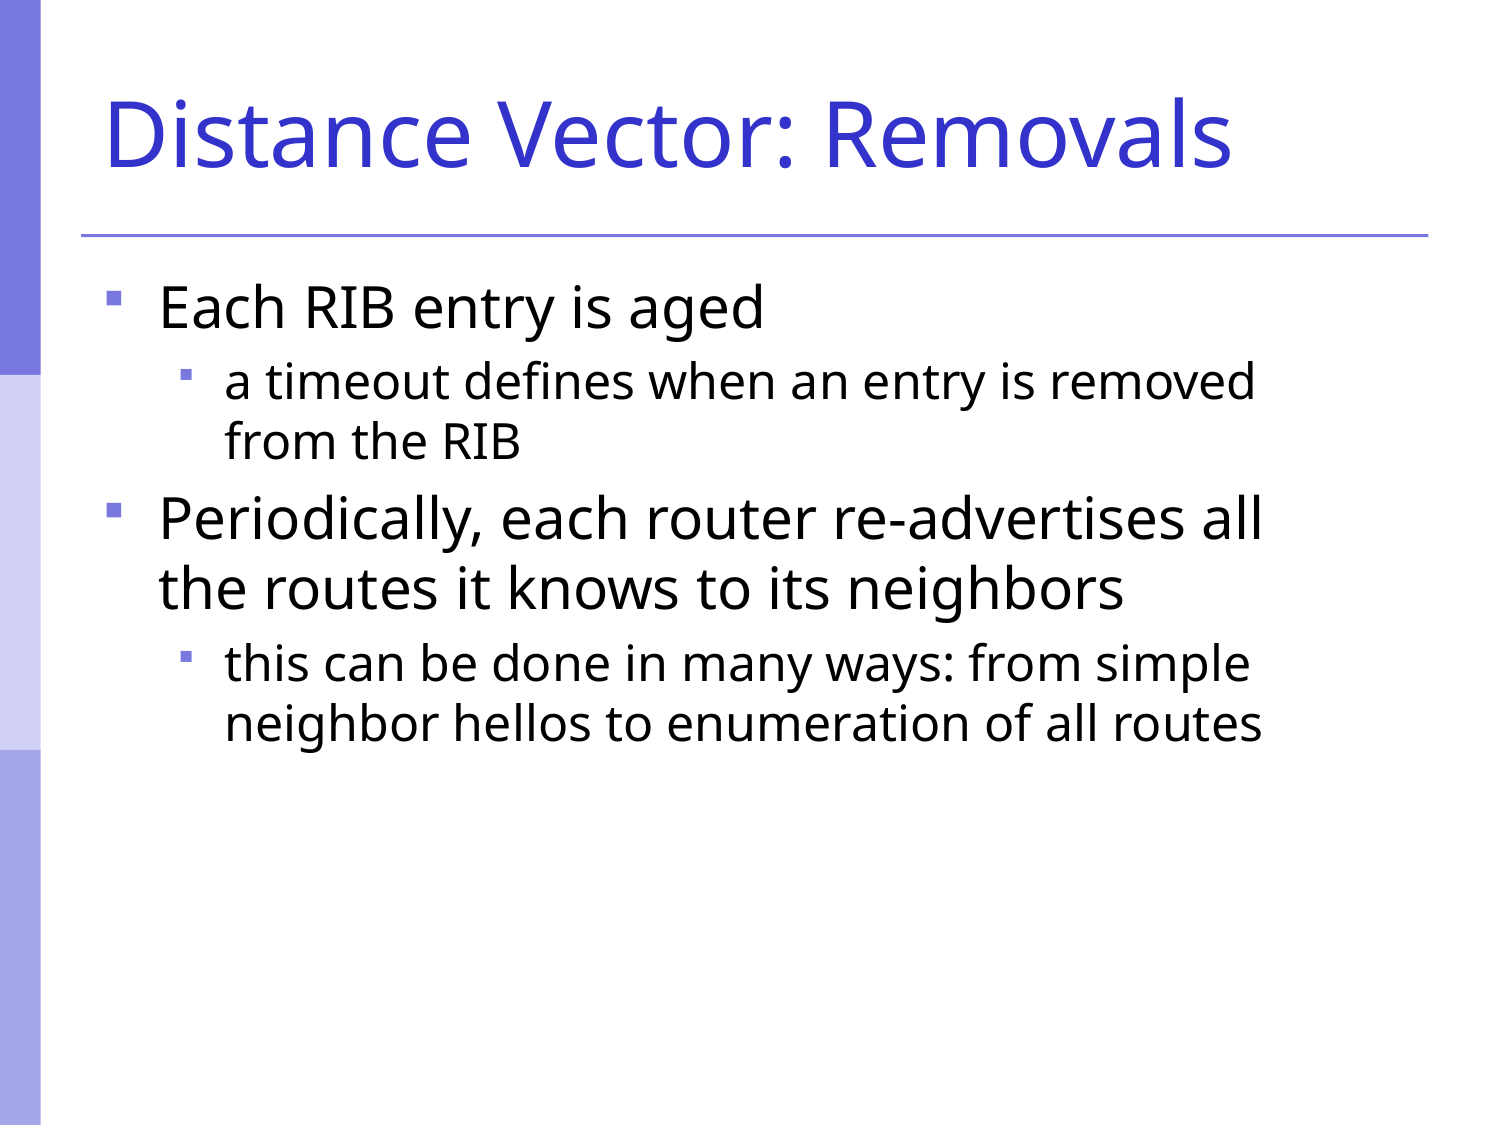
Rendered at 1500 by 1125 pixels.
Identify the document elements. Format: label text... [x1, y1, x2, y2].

title Distance Vector: Removals [87, 37, 1363, 226]
list Each RIB entry is aged a timeout defines when an entry is removed from the RIB Periodically, each router re-advertises all the routes it knows to its neighbors this can be done in many ways: from simple neighbor hellos to enumeration of all routes [87, 262, 1363, 1026]
